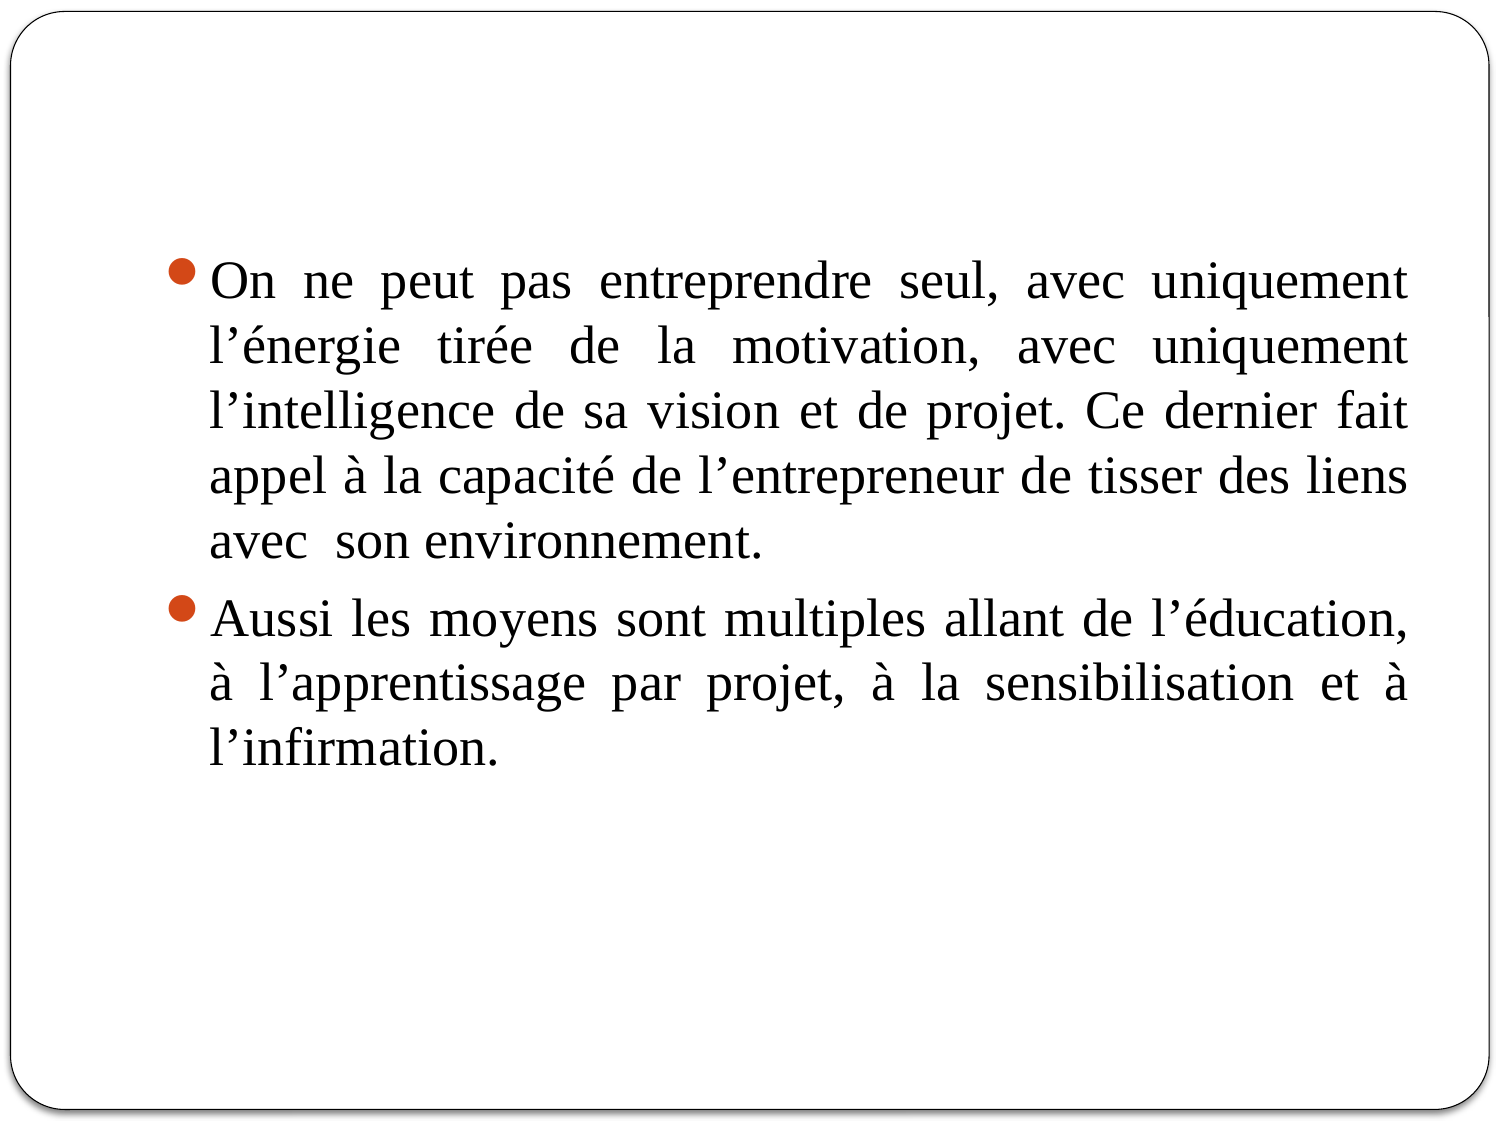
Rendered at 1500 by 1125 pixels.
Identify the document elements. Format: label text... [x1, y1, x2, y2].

list On ne peut pas entreprendre seul, avec uniquement l’énergie tirée de la motivation, avec uniquement l’intelligence de sa vision et de projet. Ce dernier fait appel à la capacité de l’entrepreneur de tisser des liens avec son environnement. Aussi les moyens sont multiples allant de l’éducation, à l’apprentissage par projet, à la sensibilisation et à l’infirmation. [150, 237, 1425, 988]
